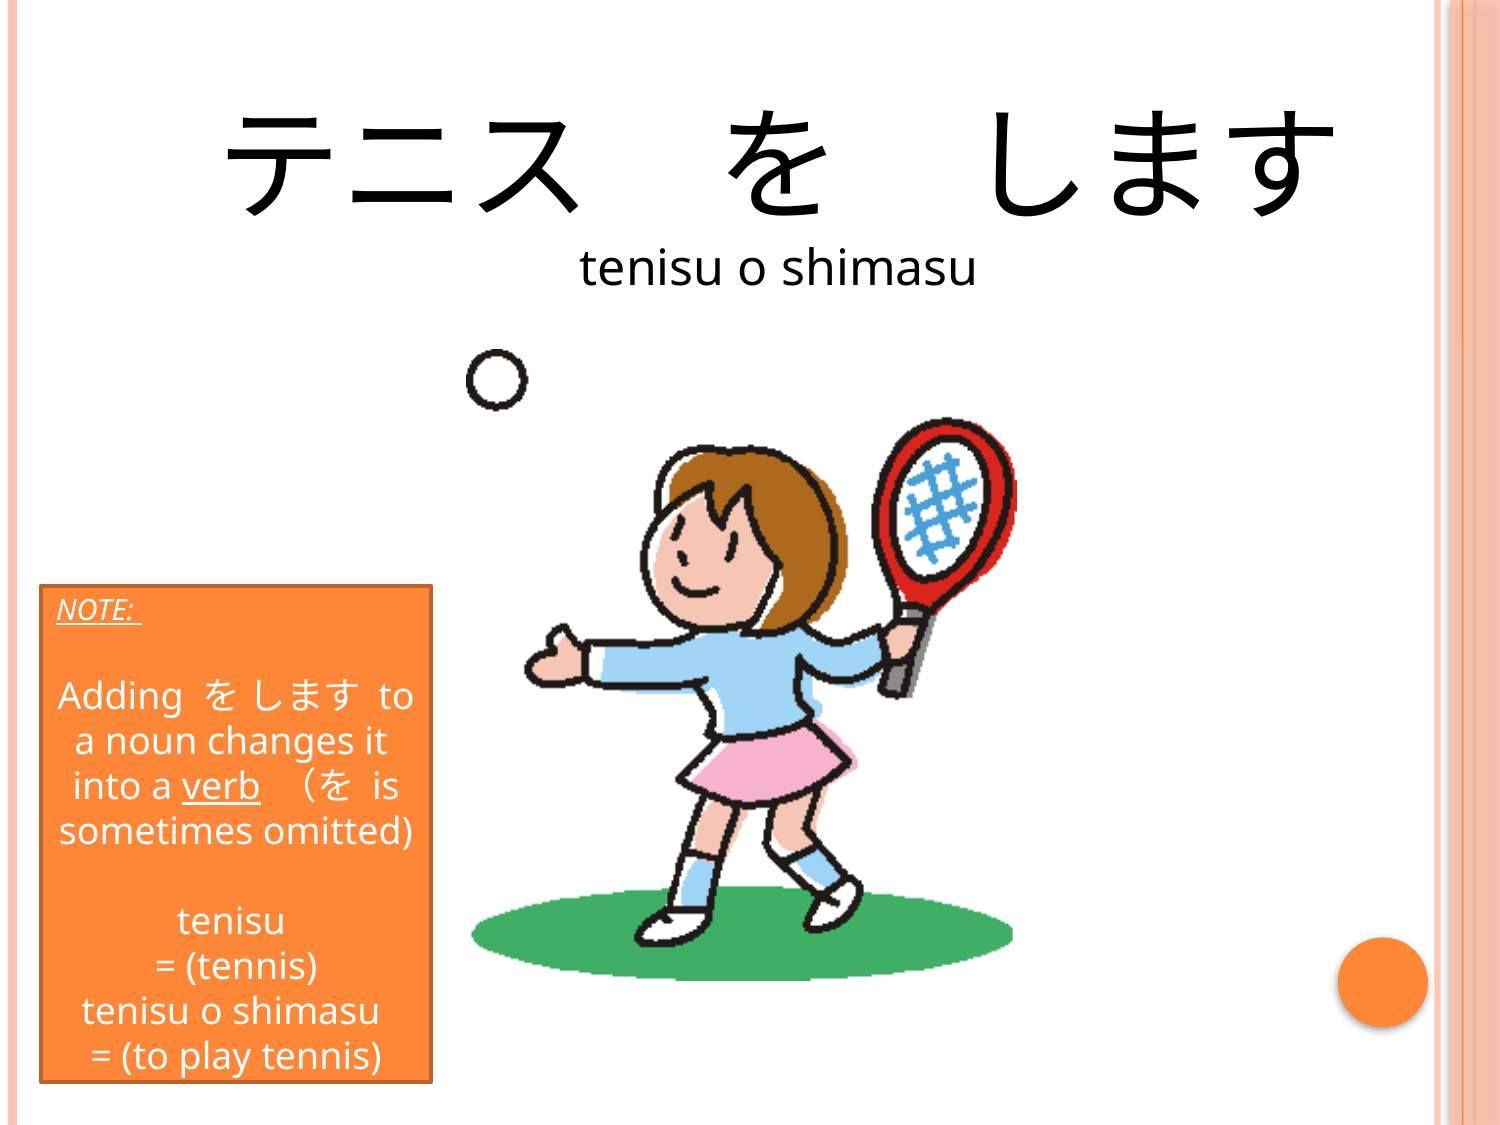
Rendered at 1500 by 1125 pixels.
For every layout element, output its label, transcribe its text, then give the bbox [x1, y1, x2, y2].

picture [465, 349, 1018, 981]
text_box NOTE: Adding を します to a noun changes it into a verb （を is sometimes omitted) tenisu = (tennis) tenisu o shimasu = (to play tennis) [39, 584, 433, 1084]
text_box テニス を します tenisu o shimasu [182, 78, 1376, 303]
